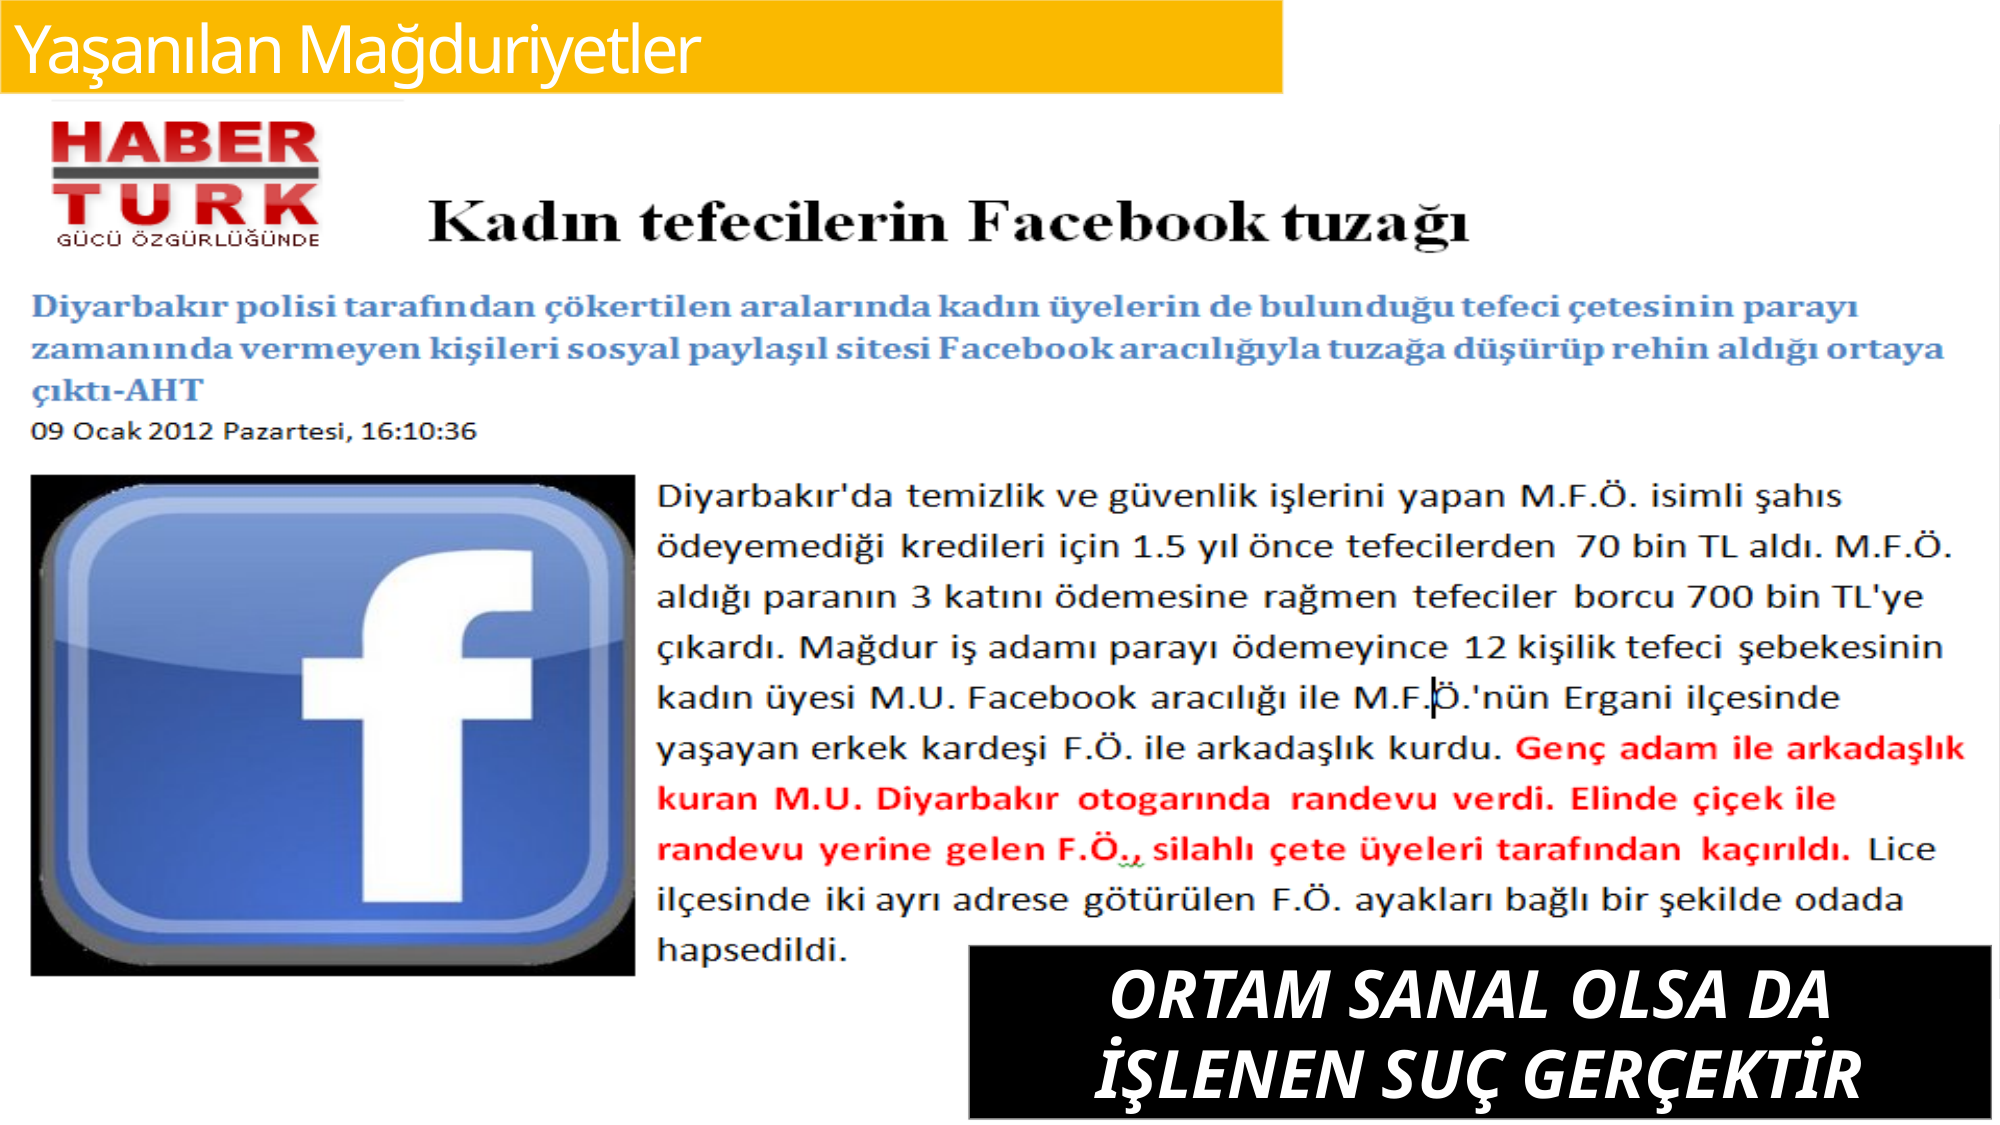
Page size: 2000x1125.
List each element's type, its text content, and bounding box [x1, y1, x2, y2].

text_box ORTAM SANAL OLSA DA İŞLENEN SUÇ GERÇEKTİR [967, 1000, 1993, 1121]
text_box Yaşanılan Mağduriyetler [0, 0, 1285, 94]
picture [0, 94, 1999, 1000]
